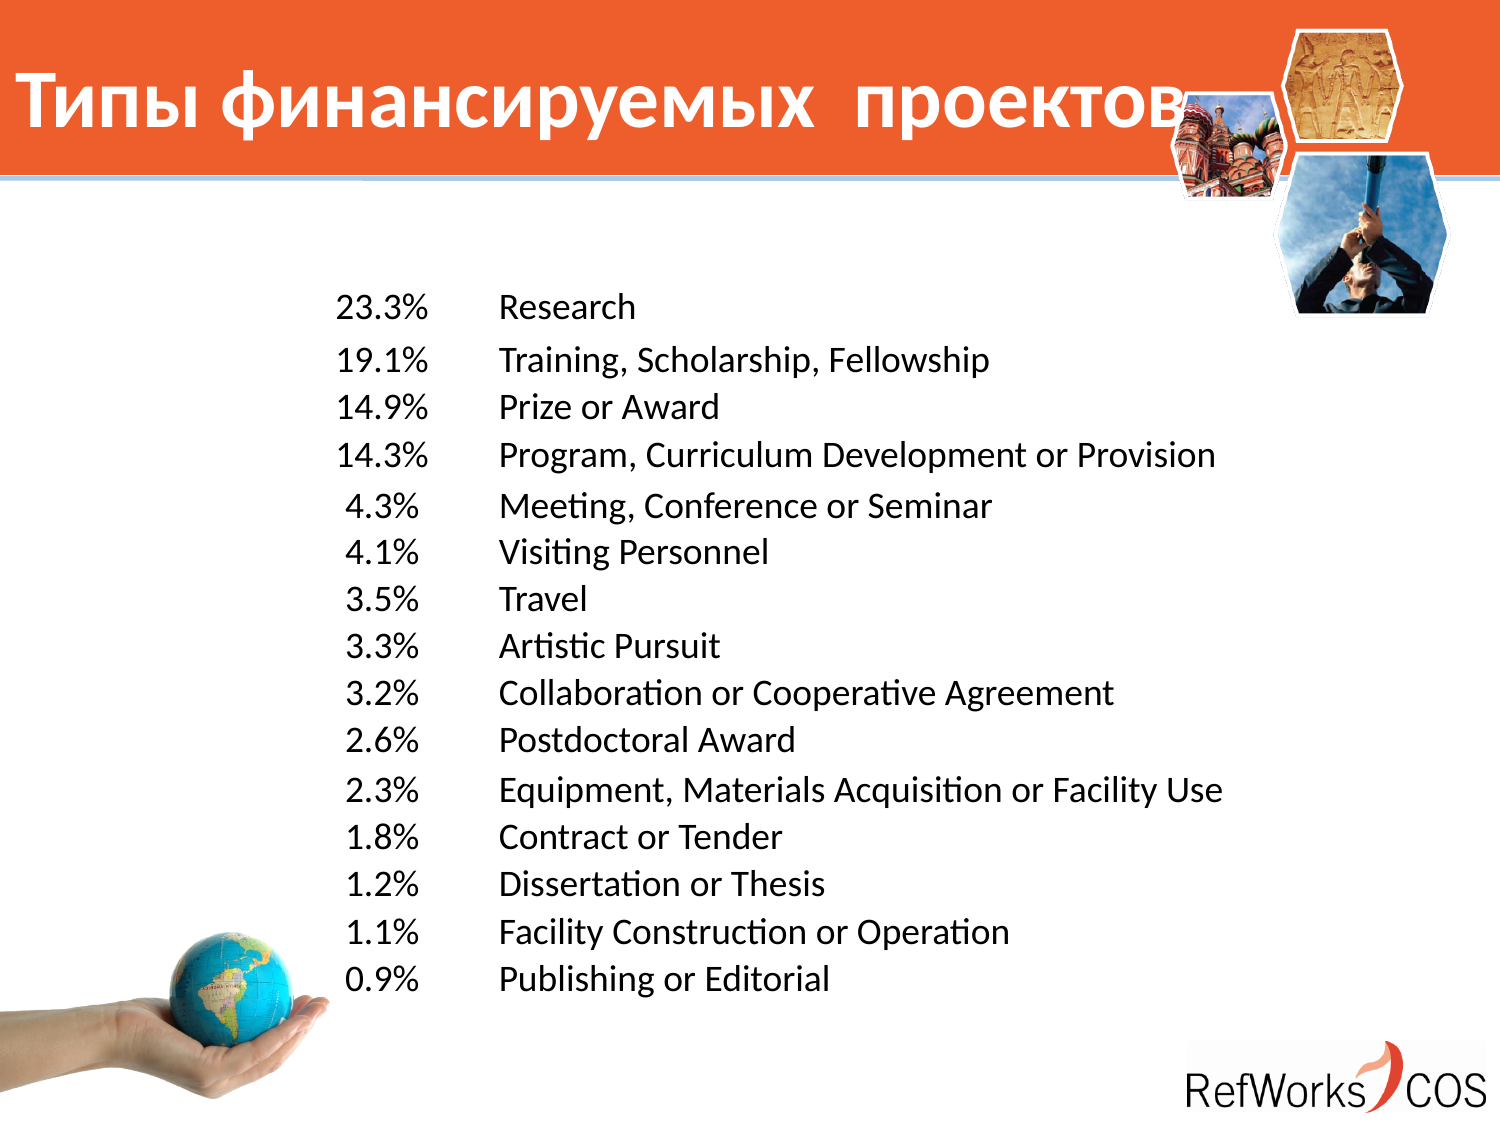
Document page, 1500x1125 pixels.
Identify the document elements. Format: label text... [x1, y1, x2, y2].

title Типы финансируемых проектов [0, 0, 1351, 188]
table_cell Equipment, Materials Acquisition or Facility Use [499, 762, 1337, 812]
table_cell Collaboration or Cooperative Agreement [499, 668, 1337, 715]
table_cell Travel [499, 575, 1337, 621]
table_cell 4.3% [266, 477, 499, 528]
table_cell 2.3% [266, 762, 499, 812]
picture [1187, 1041, 1486, 1113]
table_header 23.3% [266, 282, 499, 329]
table_cell 4.1% [266, 528, 499, 575]
table_cell Publishing or Editorial [499, 954, 1337, 1001]
table_cell 19.1% [266, 329, 499, 382]
table_cell Meeting, Conference or Seminar [499, 477, 1337, 528]
table_cell 0.9% [379, 954, 499, 1001]
picture [0, 876, 375, 1125]
table_cell 14.3% [266, 429, 499, 477]
table_cell Dissertation or Thesis [499, 859, 1337, 906]
table_cell Facility Construction or Operation [499, 906, 1337, 954]
table_cell 2.6% [266, 715, 499, 762]
table_cell Training, Scholarship, Fellowship [499, 329, 1337, 382]
table_cell 14.9% [266, 382, 499, 429]
table_cell 1.2% [266, 859, 499, 906]
table_cell 1.8% [266, 812, 499, 859]
table_cell Program, Curriculum Development or Provision [499, 429, 1337, 477]
table_cell Postdoctoral Award [499, 715, 1337, 762]
table_cell 1.1% [379, 906, 499, 954]
picture [1162, 24, 1459, 322]
table_cell Artistic Pursuit [499, 621, 1337, 668]
table_header Research [499, 282, 1337, 329]
table_cell Contract or Tender [499, 812, 1337, 859]
table_cell 3.5% [266, 575, 499, 621]
table_cell Prize or Award [499, 382, 1337, 429]
table_cell 3.3% [266, 621, 499, 668]
table_cell 3.2% [266, 668, 499, 715]
table_cell Visiting Personnel [499, 528, 1337, 575]
